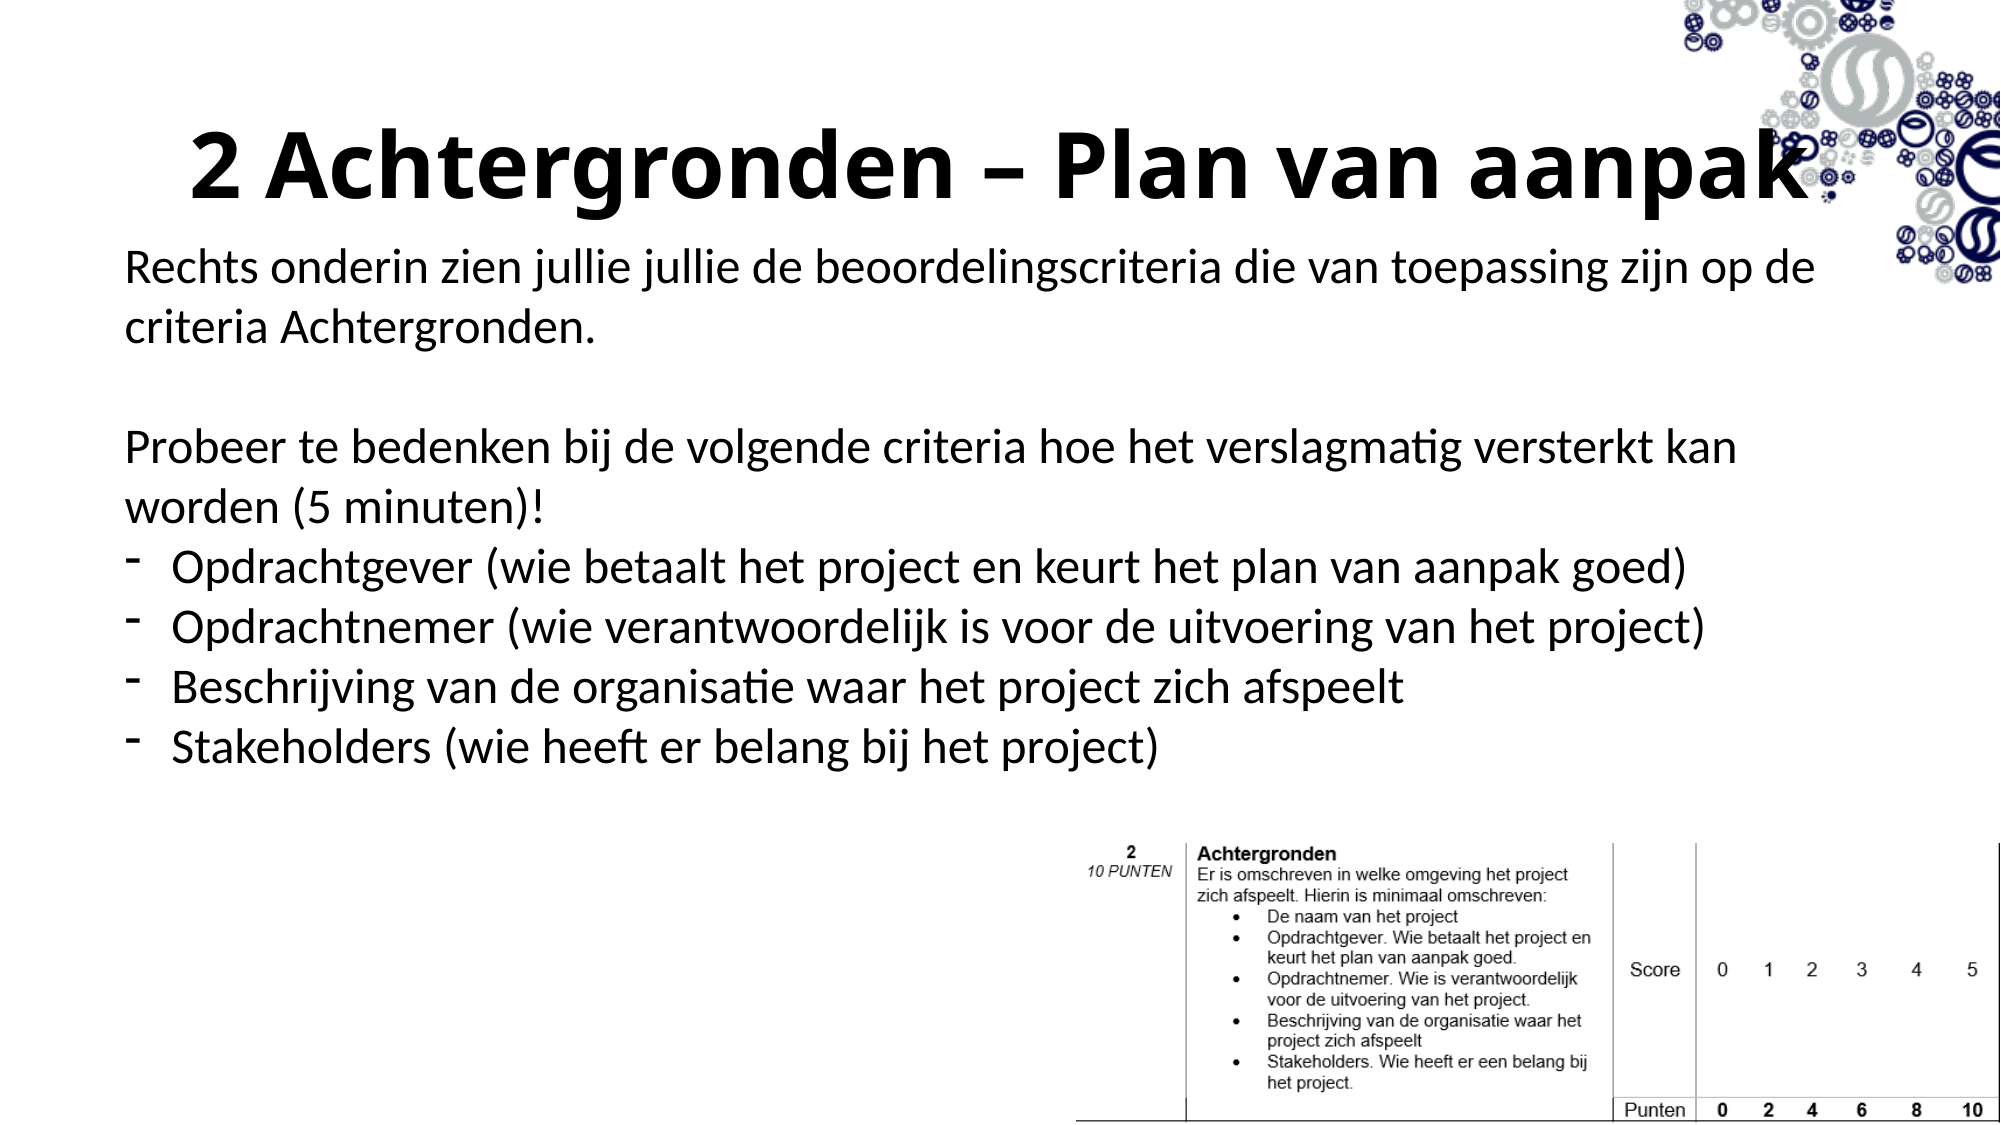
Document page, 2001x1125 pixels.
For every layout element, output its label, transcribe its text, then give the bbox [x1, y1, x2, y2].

title 2 Achtergronden – Plan van aanpak [137, 59, 1863, 225]
picture [0, 0, 2000, 1125]
text_box Rechts onderin zien jullie jullie de beoordelingscriteria die van toepassing zijn op de criteria Achtergronden. Probeer te bedenken bij de volgende criteria hoe het verslagmatig versterkt kan worden (5 minuten)! Opdrachtgever (wie betaalt het project en keurt het plan van aanpak goed) Opdrachtnemer (wie verantwoordelijk is voor de uitvoering van het project) Beschrijving van de organisatie waar het project zich afspeelt Stakeholders (wie heeft er belang bij het project) [109, 225, 1863, 991]
